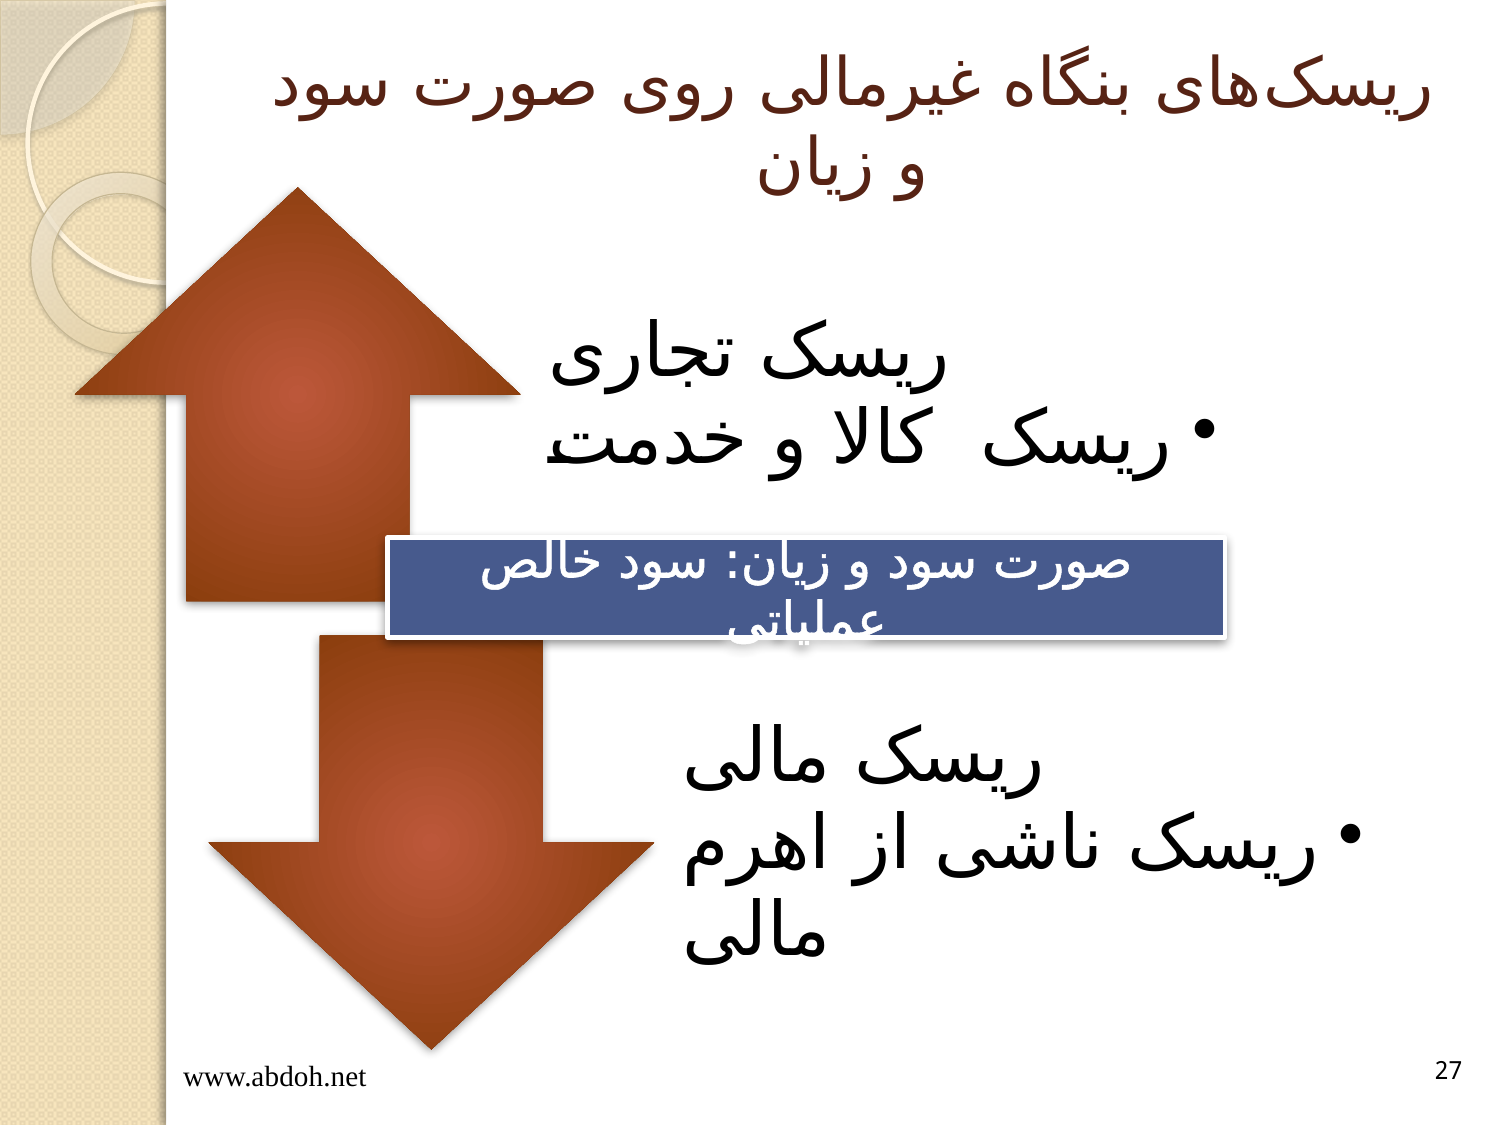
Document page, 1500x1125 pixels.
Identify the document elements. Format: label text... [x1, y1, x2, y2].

title ریسک‌های بنگاه غیرمالی روی صورت سود و زیان [237, 24, 1468, 213]
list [74, 187, 1426, 1050]
